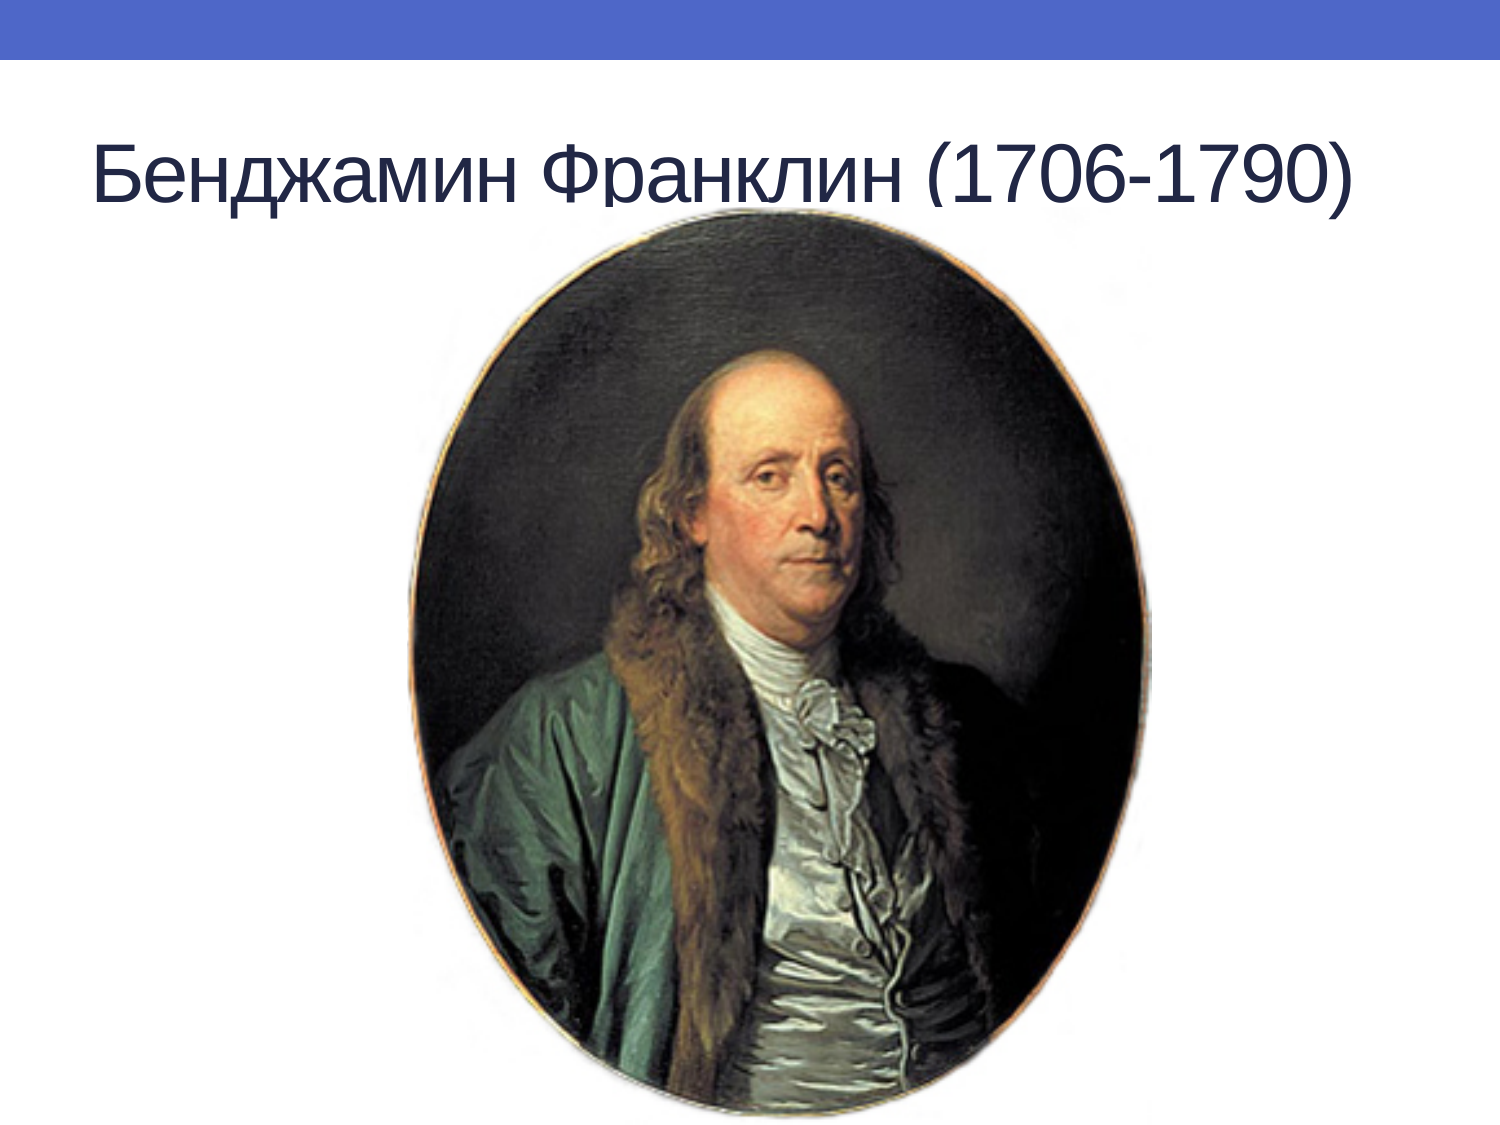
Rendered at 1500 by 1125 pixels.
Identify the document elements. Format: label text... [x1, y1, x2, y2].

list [407, 207, 1152, 1125]
title Бенджамин Франклин (1706-1790) [75, 87, 1425, 250]
